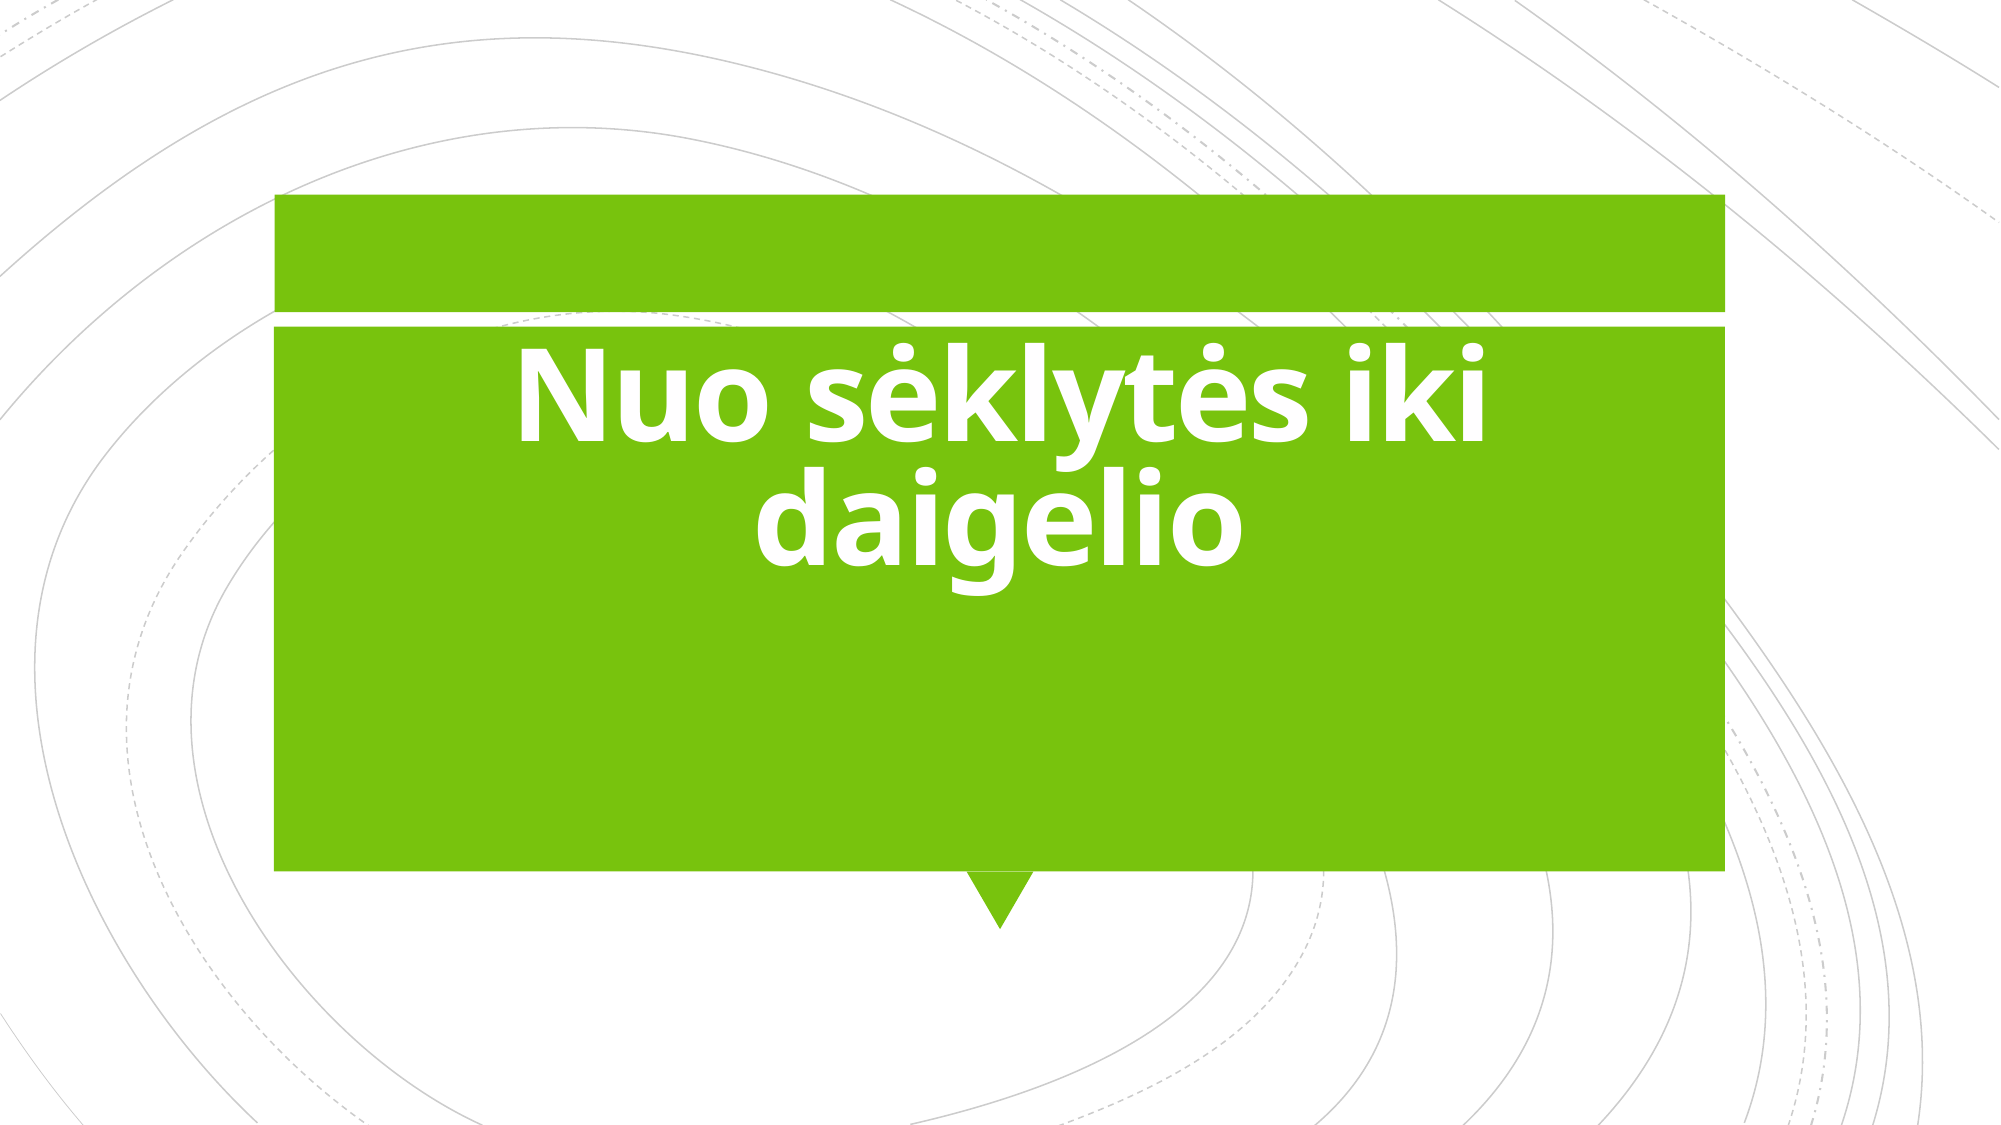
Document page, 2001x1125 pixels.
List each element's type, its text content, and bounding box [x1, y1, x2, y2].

title Nuo sėklytės iki daigelio [288, 303, 1712, 591]
